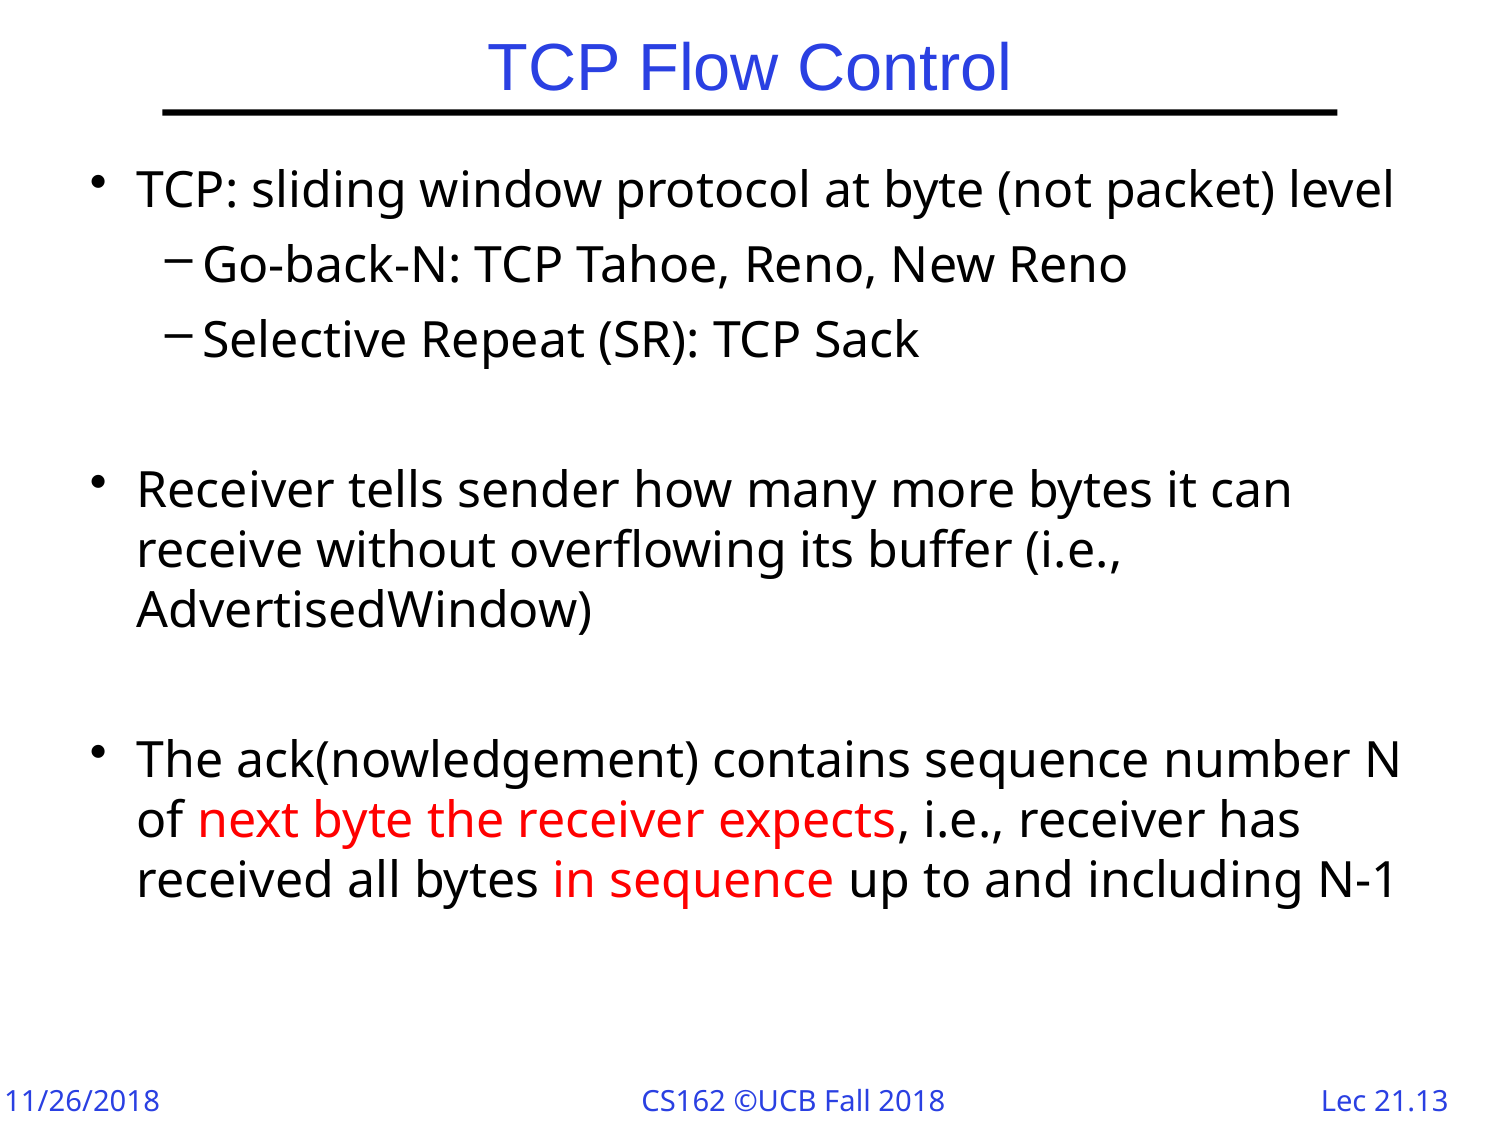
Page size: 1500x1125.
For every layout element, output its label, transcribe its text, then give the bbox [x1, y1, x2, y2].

title TCP Flow Control [162, 24, 1338, 113]
list TCP: sliding window protocol at byte (not packet) level Go-back-N: TCP Tahoe, Reno, New Reno Selective Repeat (SR): TCP Sack Receiver tells sender how many more bytes it can receive without overflowing its buffer (i.e., AdvertisedWindow) The ack(nowledgement) contains sequence number N of next byte the receiver expects, i.e., receiver has received all bytes in sequence up to and including N-1 [75, 149, 1438, 988]
